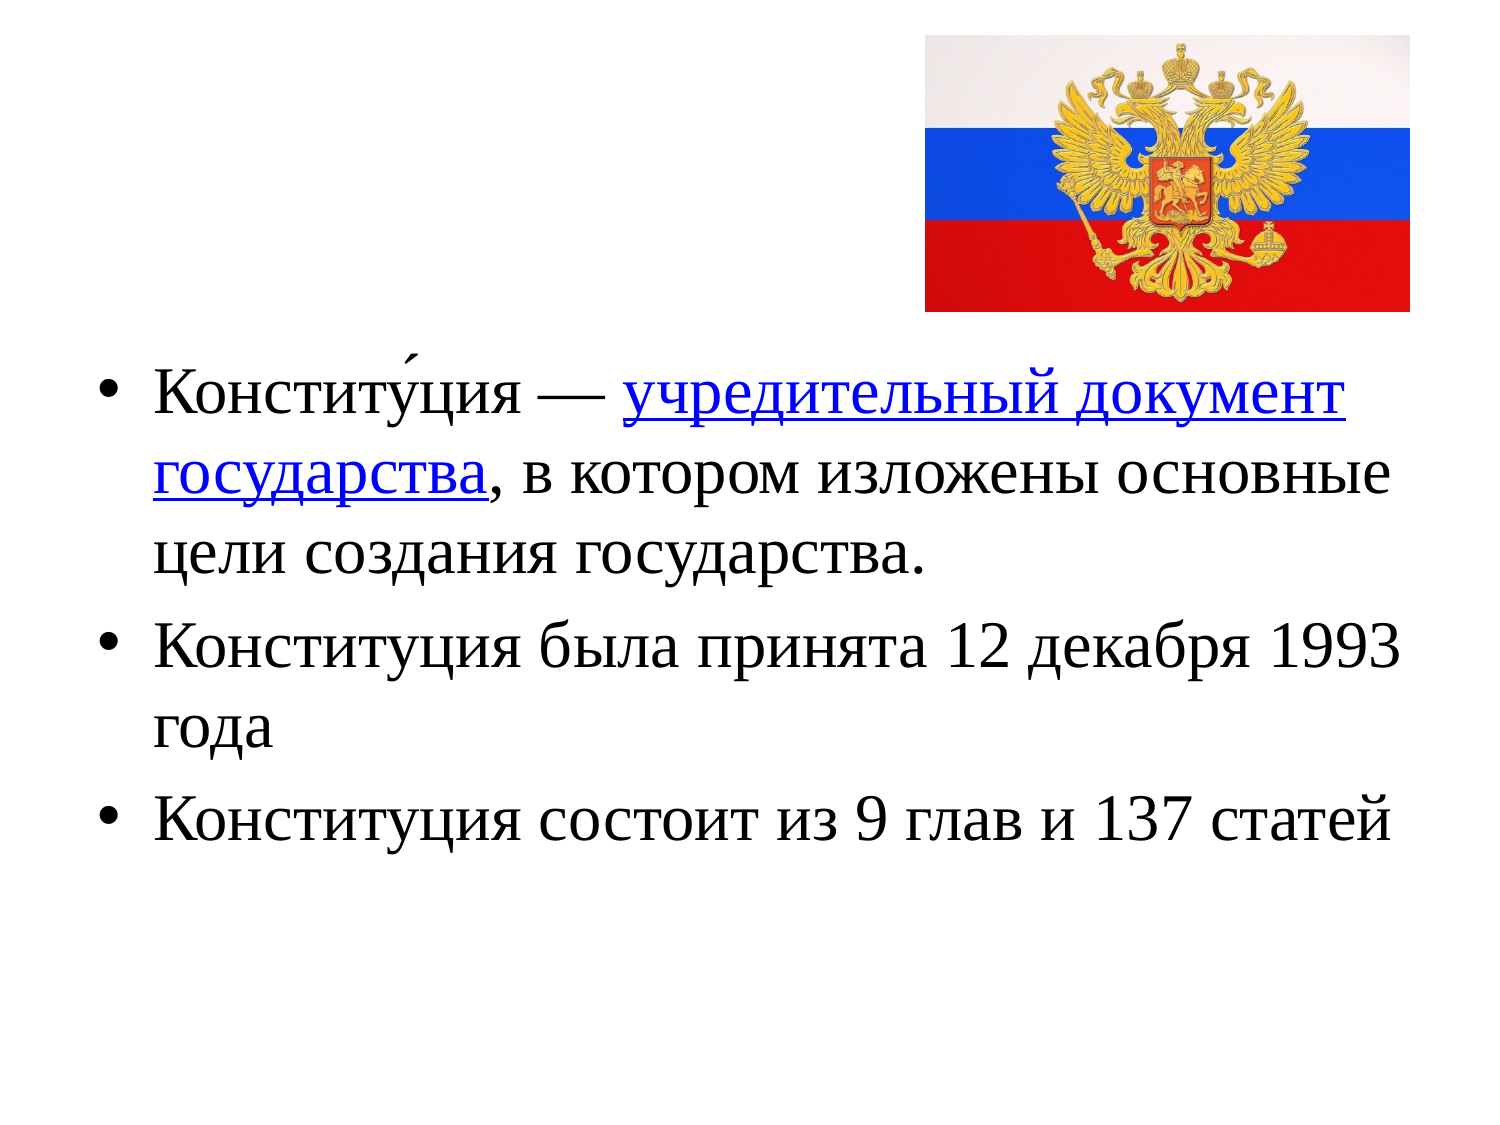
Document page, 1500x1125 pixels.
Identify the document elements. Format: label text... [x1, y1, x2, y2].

list Конститу́ция — учредительный документ государства, в котором изложены основные цели создания государства. Конституция была принята 12 декабря 1993 года Конституция состоит из 9 глав и 137 статей [82, 339, 1432, 1083]
picture [925, 34, 1410, 312]
